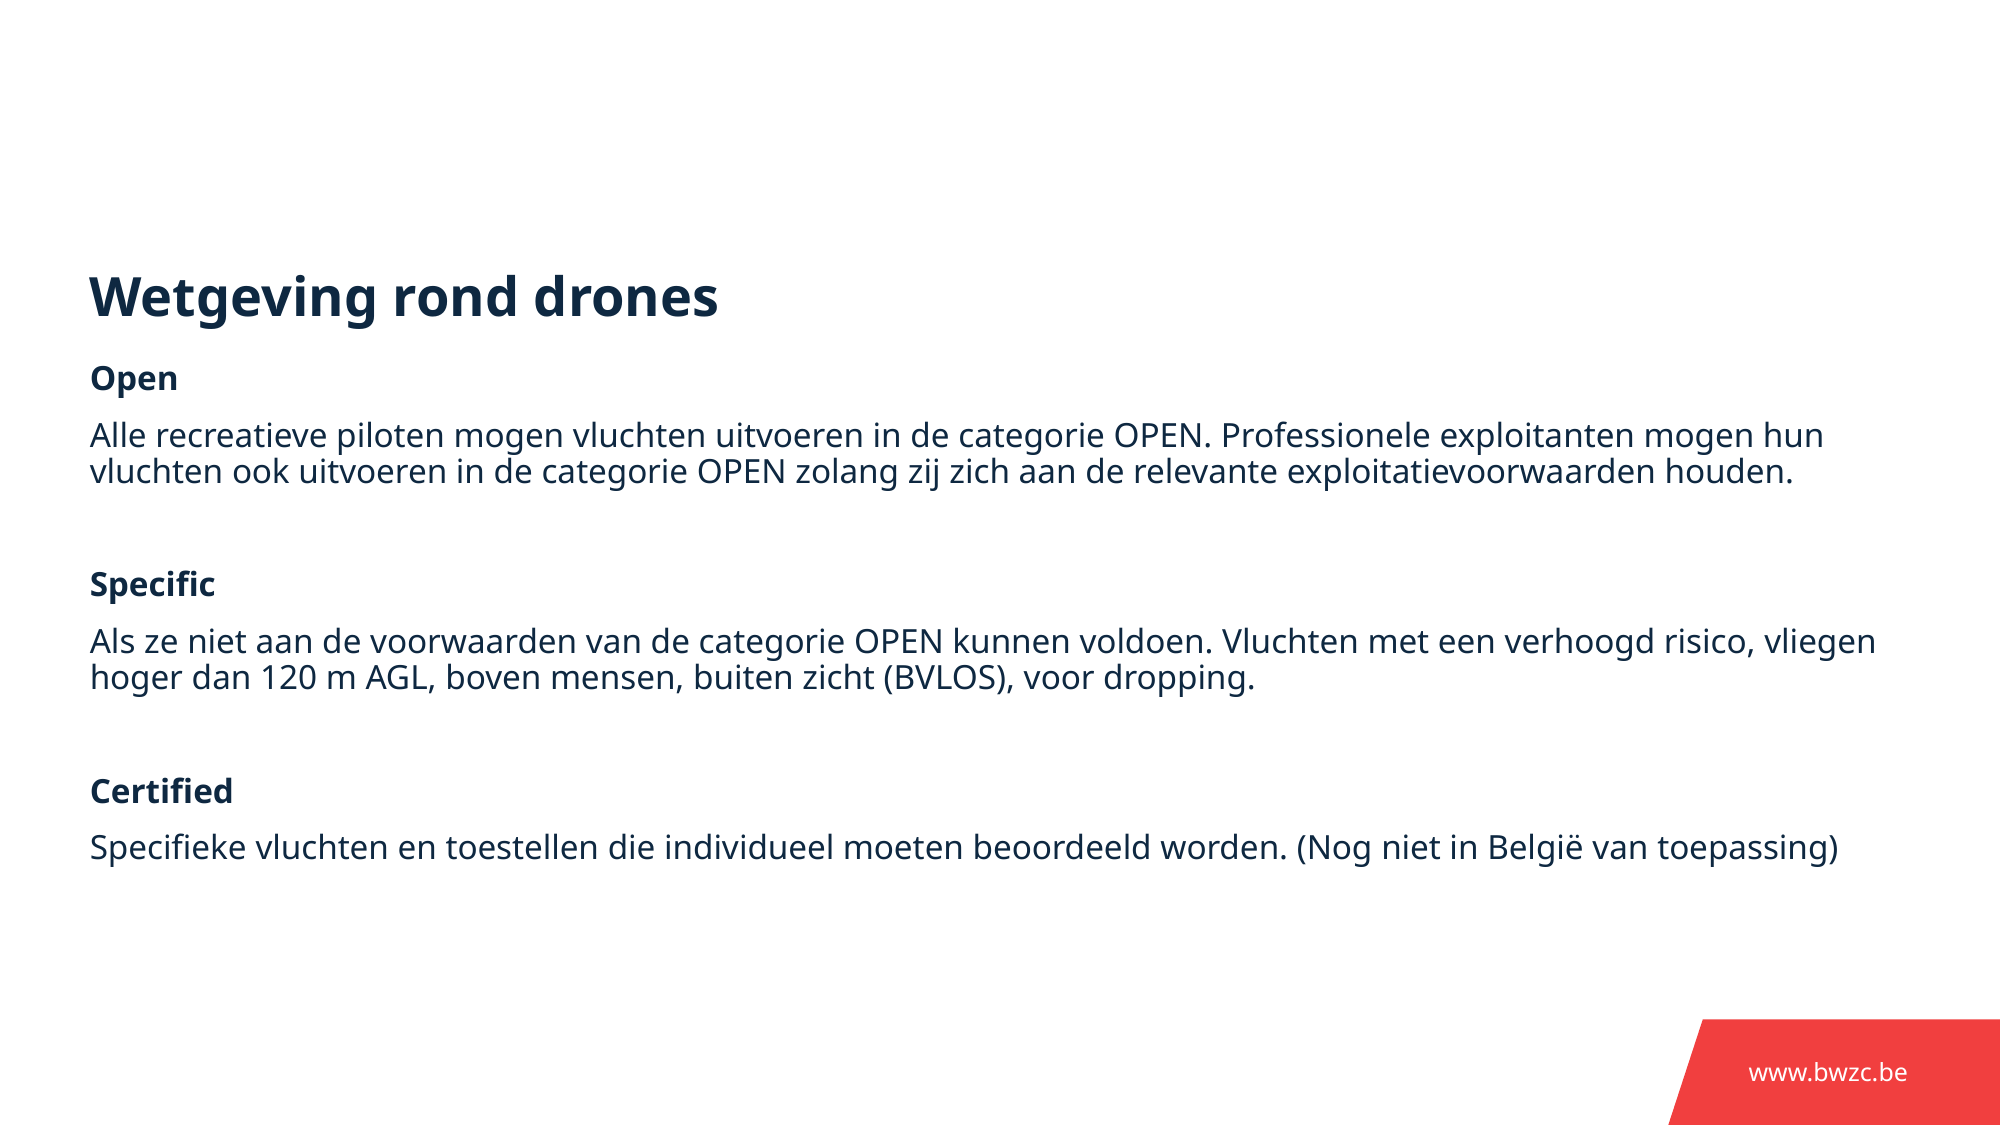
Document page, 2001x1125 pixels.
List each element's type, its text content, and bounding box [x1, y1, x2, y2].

list Wetgeving rond drones [74, 261, 1914, 329]
list Open Alle recreatieve piloten mogen vluchten uitvoeren in de categorie OPEN. Professionele exploitanten mogen hun vluchten ook uitvoeren in de categorie OPEN zolang zij zich aan de relevante exploitatievoorwaarden houden. Specific Als ze niet aan de voorwaarden van de categorie OPEN kunnen voldoen. Vluchten met een verhoogd risico, vliegen hoger dan 120 m AGL, boven mensen, buiten zicht (BVLOS), voor dropping. Certified Specifieke vluchten en toestellen die individueel moeten beoordeeld worden. (Nog niet in België van toepassing) [74, 354, 1914, 974]
